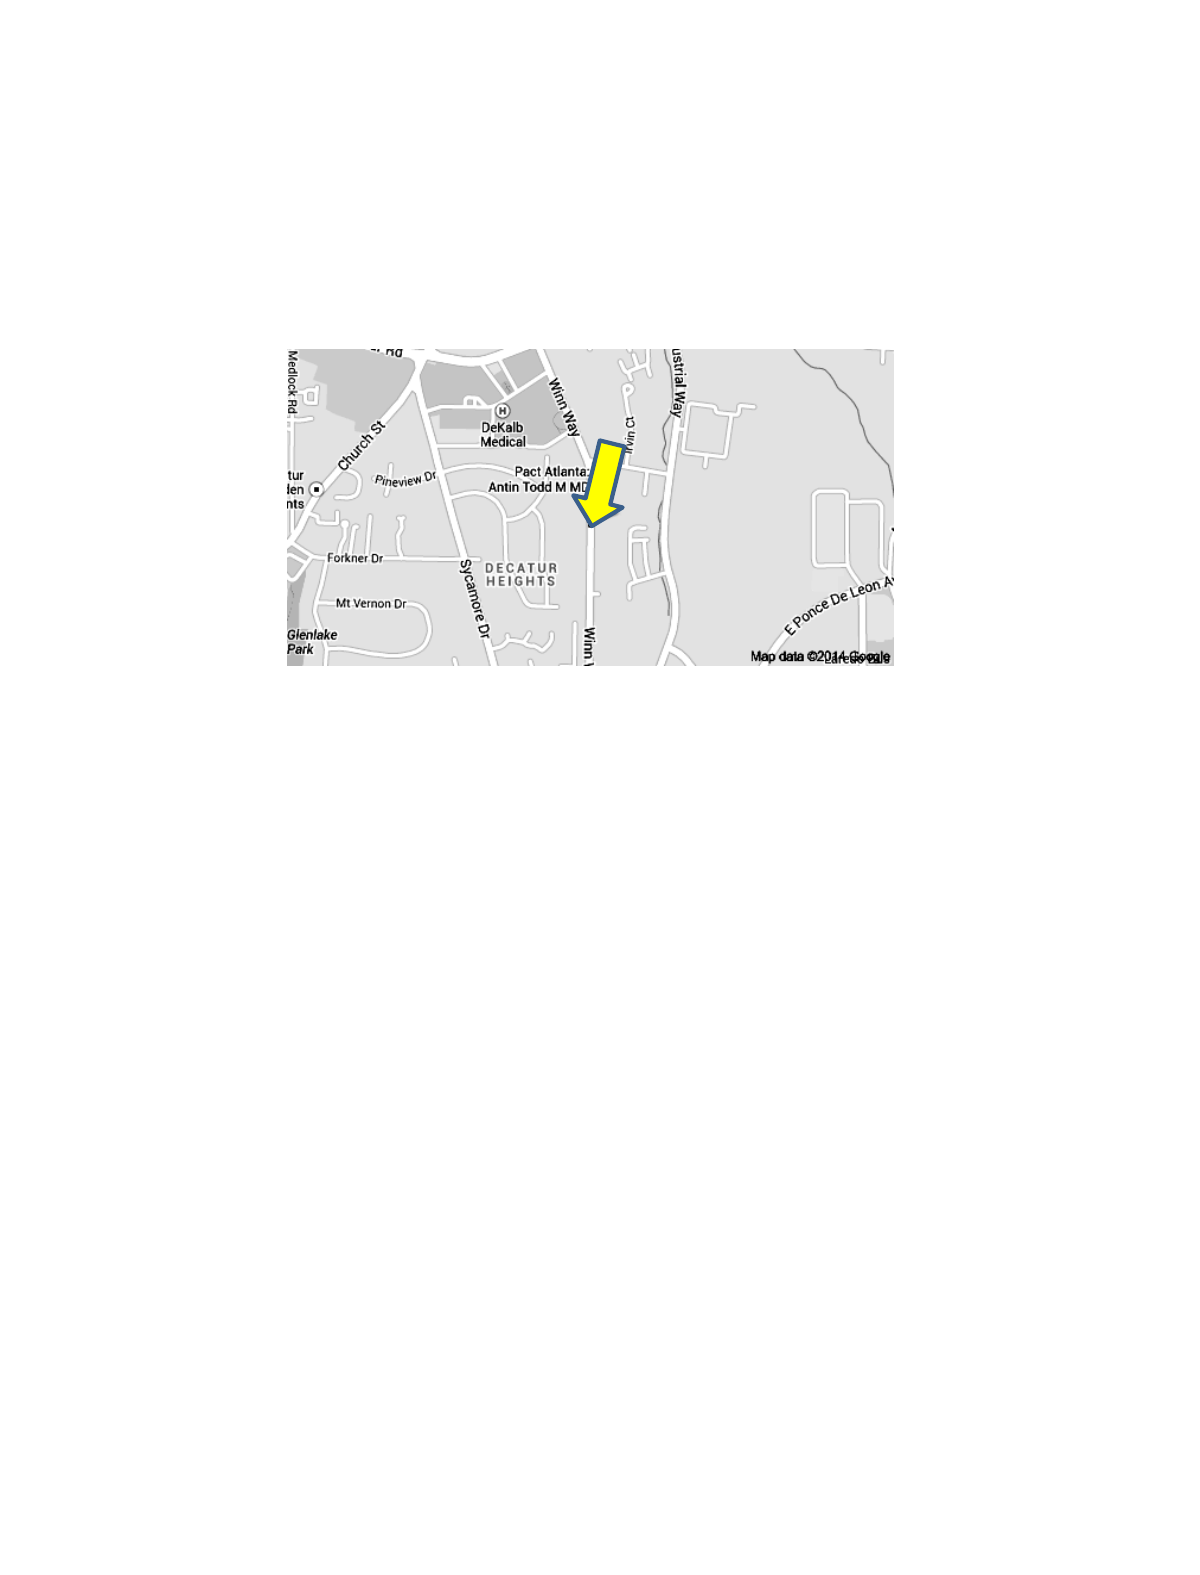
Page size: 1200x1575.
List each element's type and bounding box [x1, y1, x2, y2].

text_box [287, 349, 894, 666]
